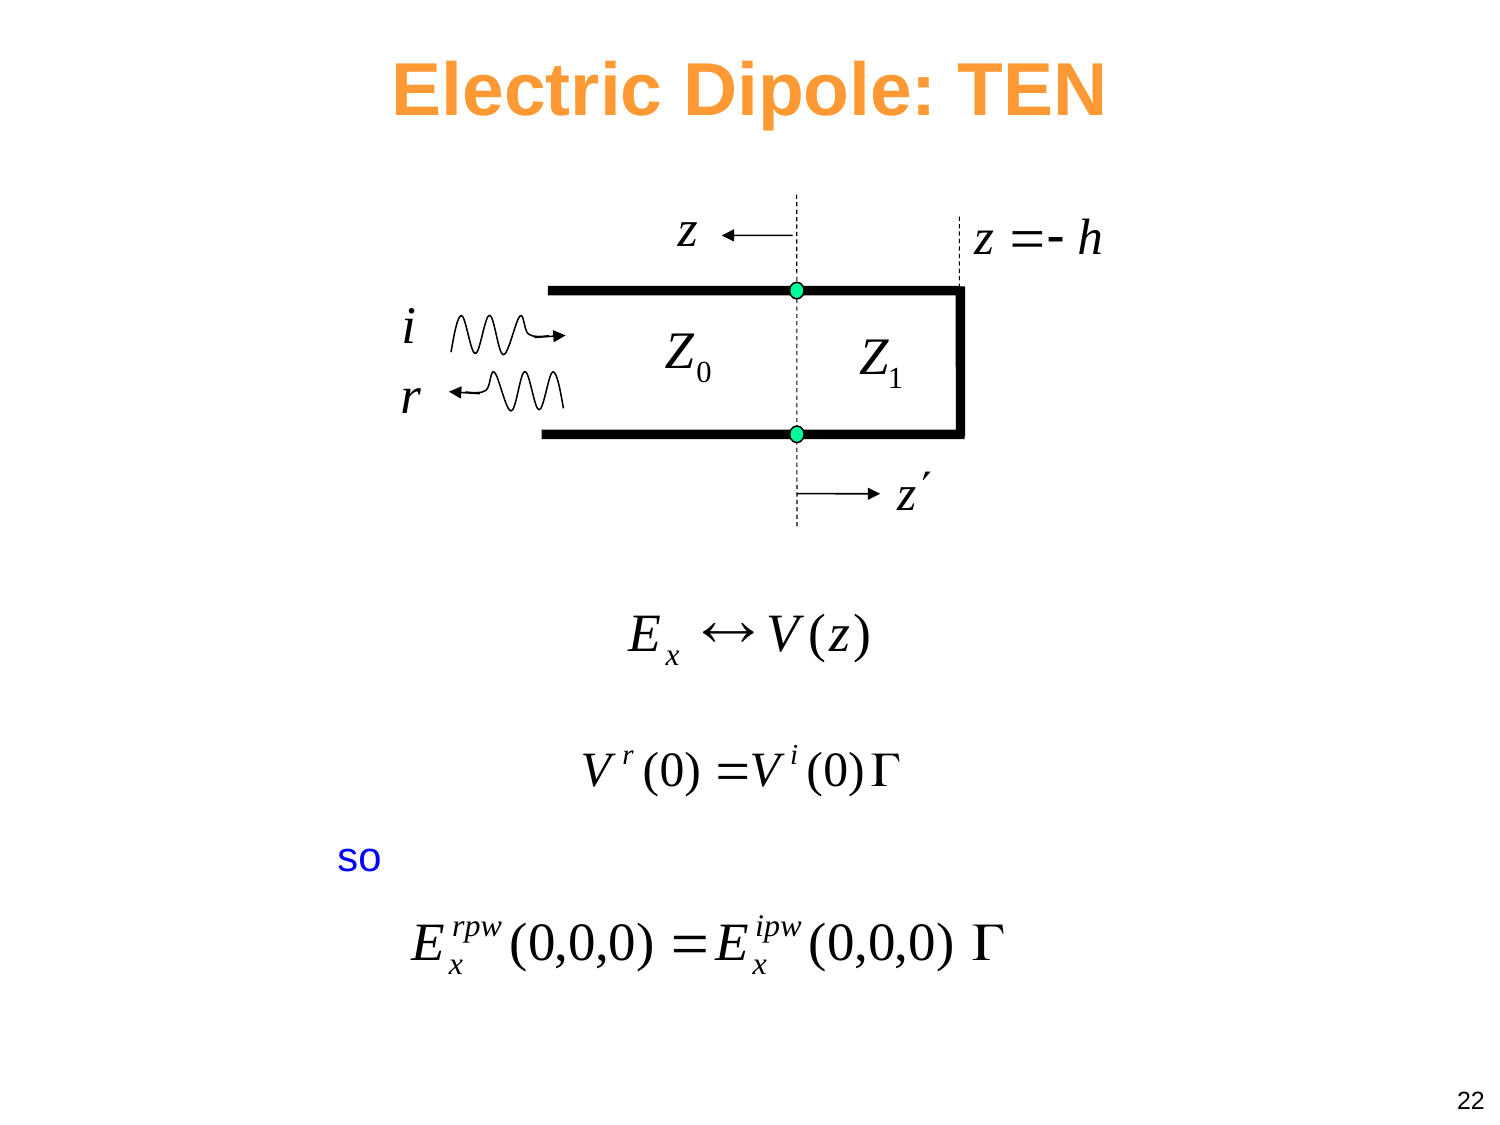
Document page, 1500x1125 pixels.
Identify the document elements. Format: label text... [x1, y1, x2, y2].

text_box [577, 732, 910, 808]
title Electric Dipole: TEN [0, 46, 1500, 125]
text_box [796, 487, 881, 500]
slide_number 22 [1149, 1046, 1500, 1125]
text_box [721, 229, 793, 242]
text_box [789, 425, 805, 443]
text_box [963, 207, 1114, 268]
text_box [655, 315, 723, 396]
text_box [667, 211, 711, 256]
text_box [450, 312, 566, 356]
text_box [850, 321, 913, 402]
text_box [886, 464, 937, 520]
text_box so [337, 829, 382, 880]
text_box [392, 378, 433, 424]
text_box [789, 282, 805, 299]
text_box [401, 902, 1015, 988]
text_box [394, 299, 426, 357]
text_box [448, 368, 564, 412]
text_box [618, 597, 880, 679]
